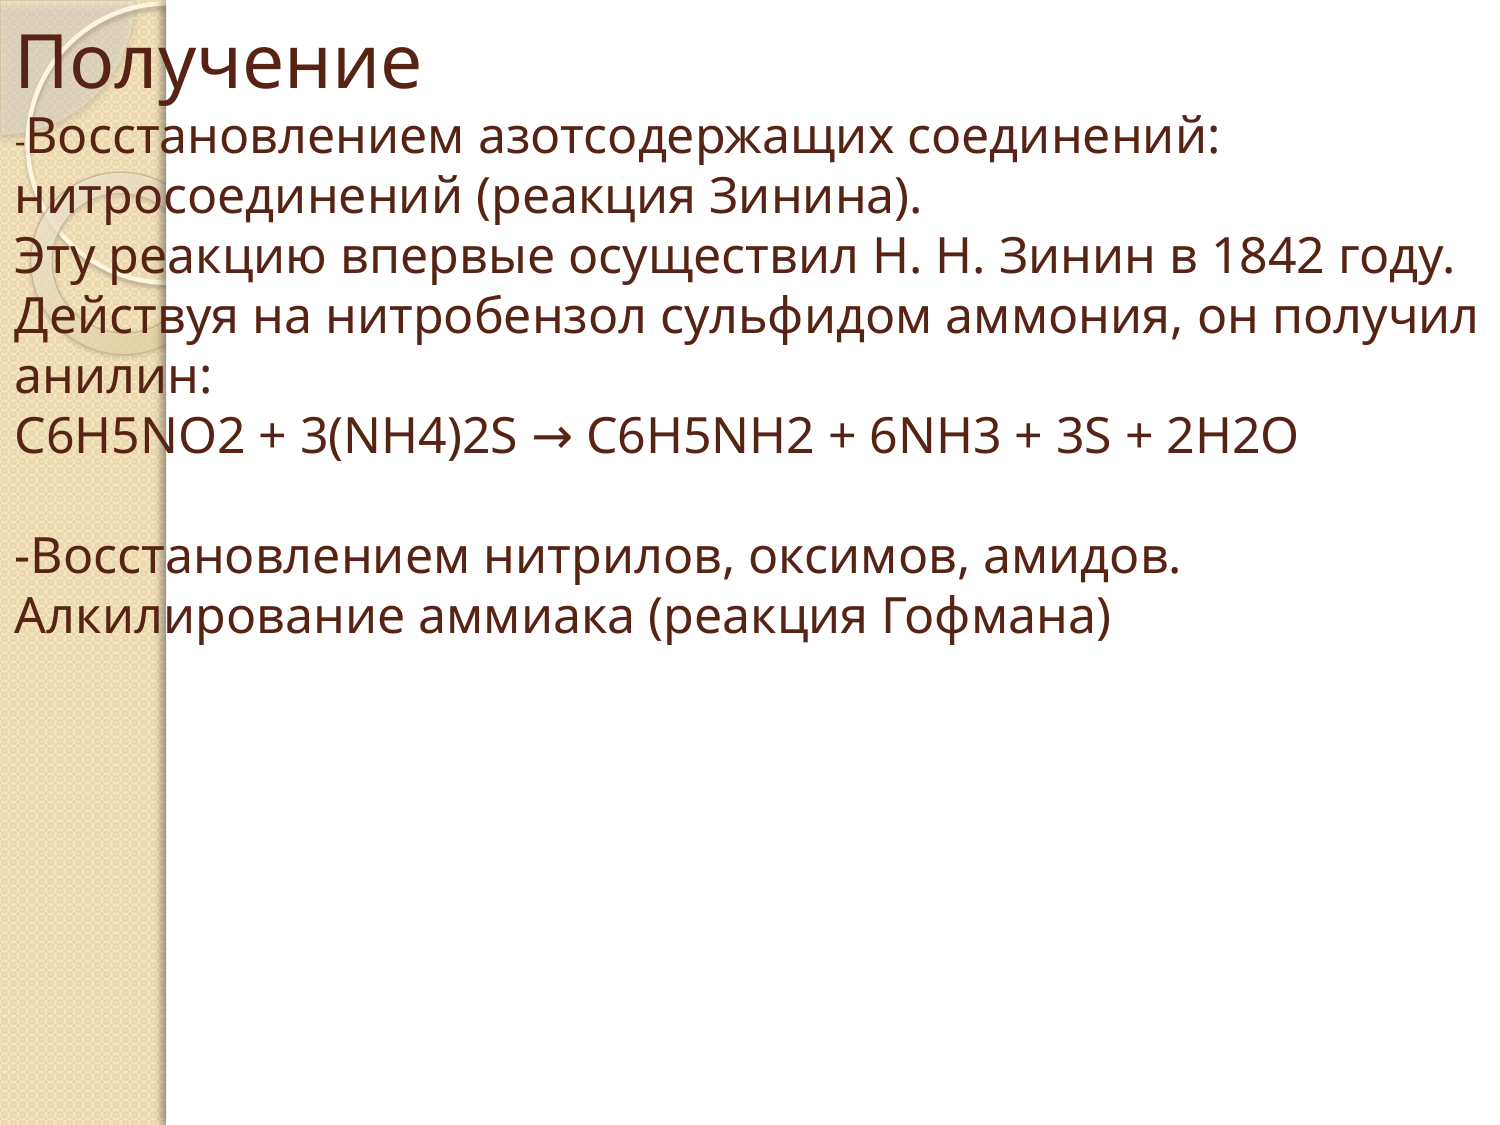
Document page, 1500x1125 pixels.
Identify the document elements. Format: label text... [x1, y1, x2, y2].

title Получение -Восстановлением азотсодержащих соединений: нитросоединений (реакция Зинина). Эту реакцию впервые осуществил Н. Н. Зинин в 1842 году. Действуя на нитробензол сульфидом аммония, он получил анилин: C6H5NO2 + 3(NH4)2S → C6H5NH2 + 6NH3 + 3S + 2H2O -Восстановлением нитрилов, оксимов, амидов. Алкилирование аммиака (реакция Гофмана) [0, 0, 1500, 657]
